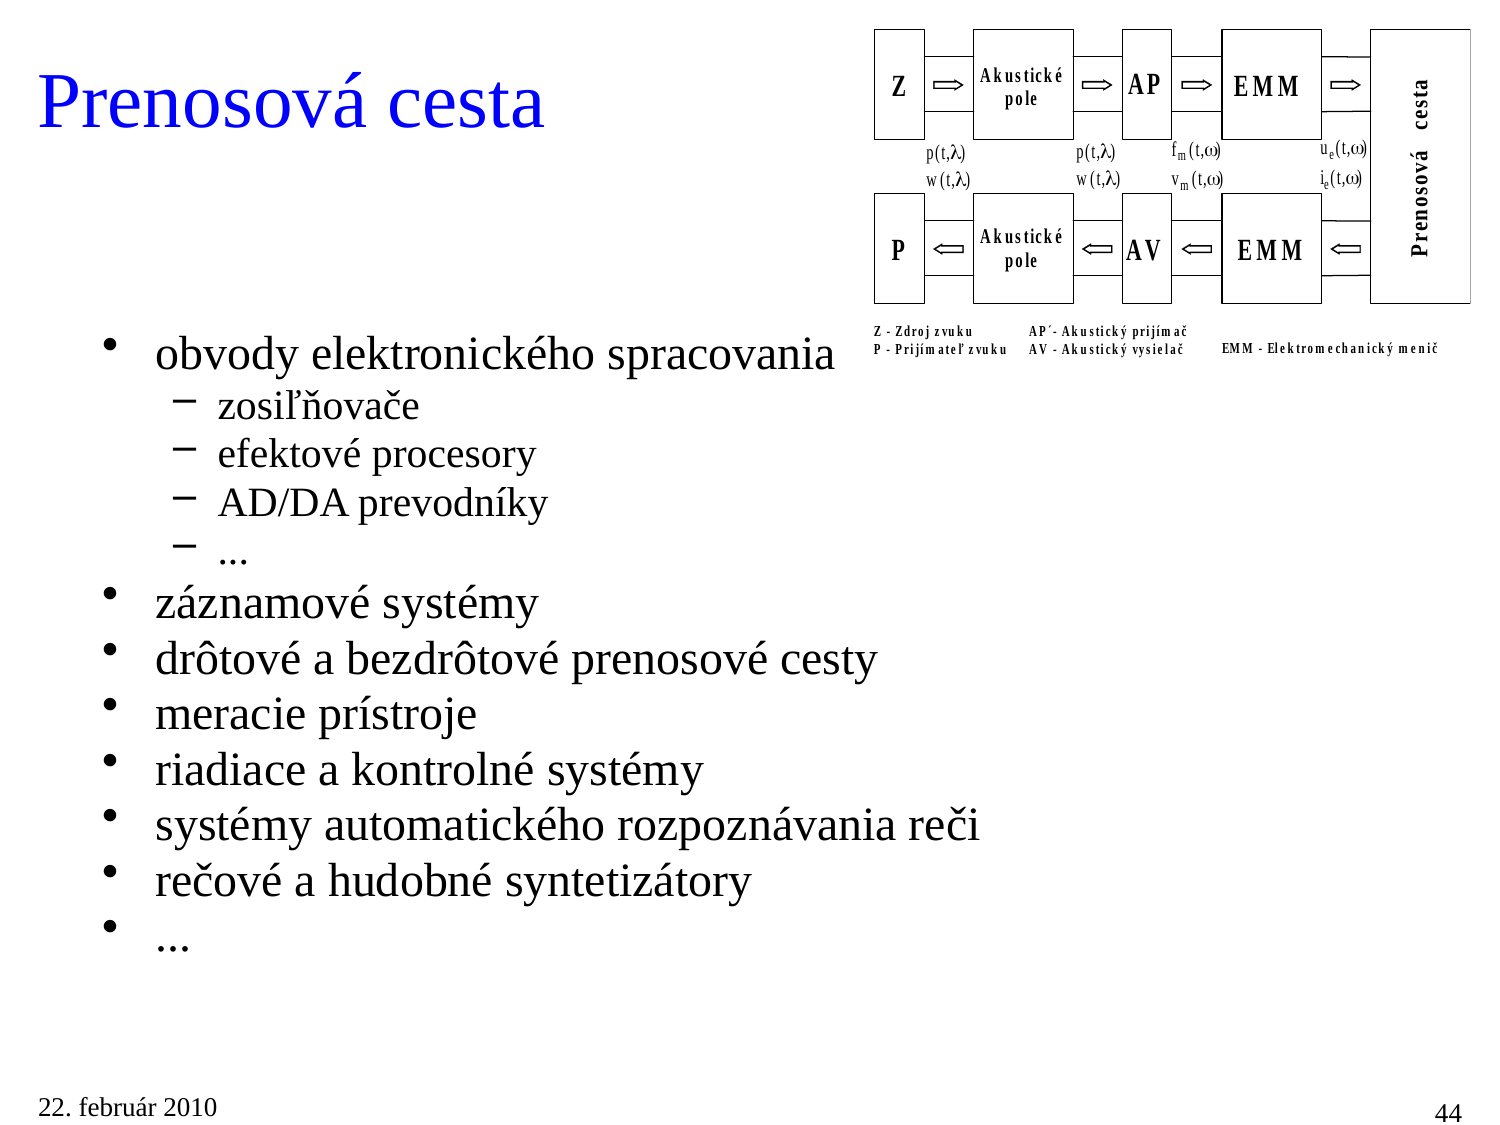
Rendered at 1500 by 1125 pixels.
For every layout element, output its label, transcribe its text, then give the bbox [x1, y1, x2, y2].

title Prenosová cesta [23, 30, 757, 162]
slide_number 44 [1163, 1088, 1477, 1125]
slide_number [23, 1082, 337, 1125]
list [873, 29, 1471, 358]
list obvody elektronického spracovania zosiľňovače efektové procesory AD/DA prevodníky ... záznamové systémy drôtové a bezdrôtové prenosové cesty meracie prístroje riadiace a kontrolné systémy systémy automatického rozpoznávania reči rečové a hudobné syntetizátory ... [88, 326, 1389, 1065]
